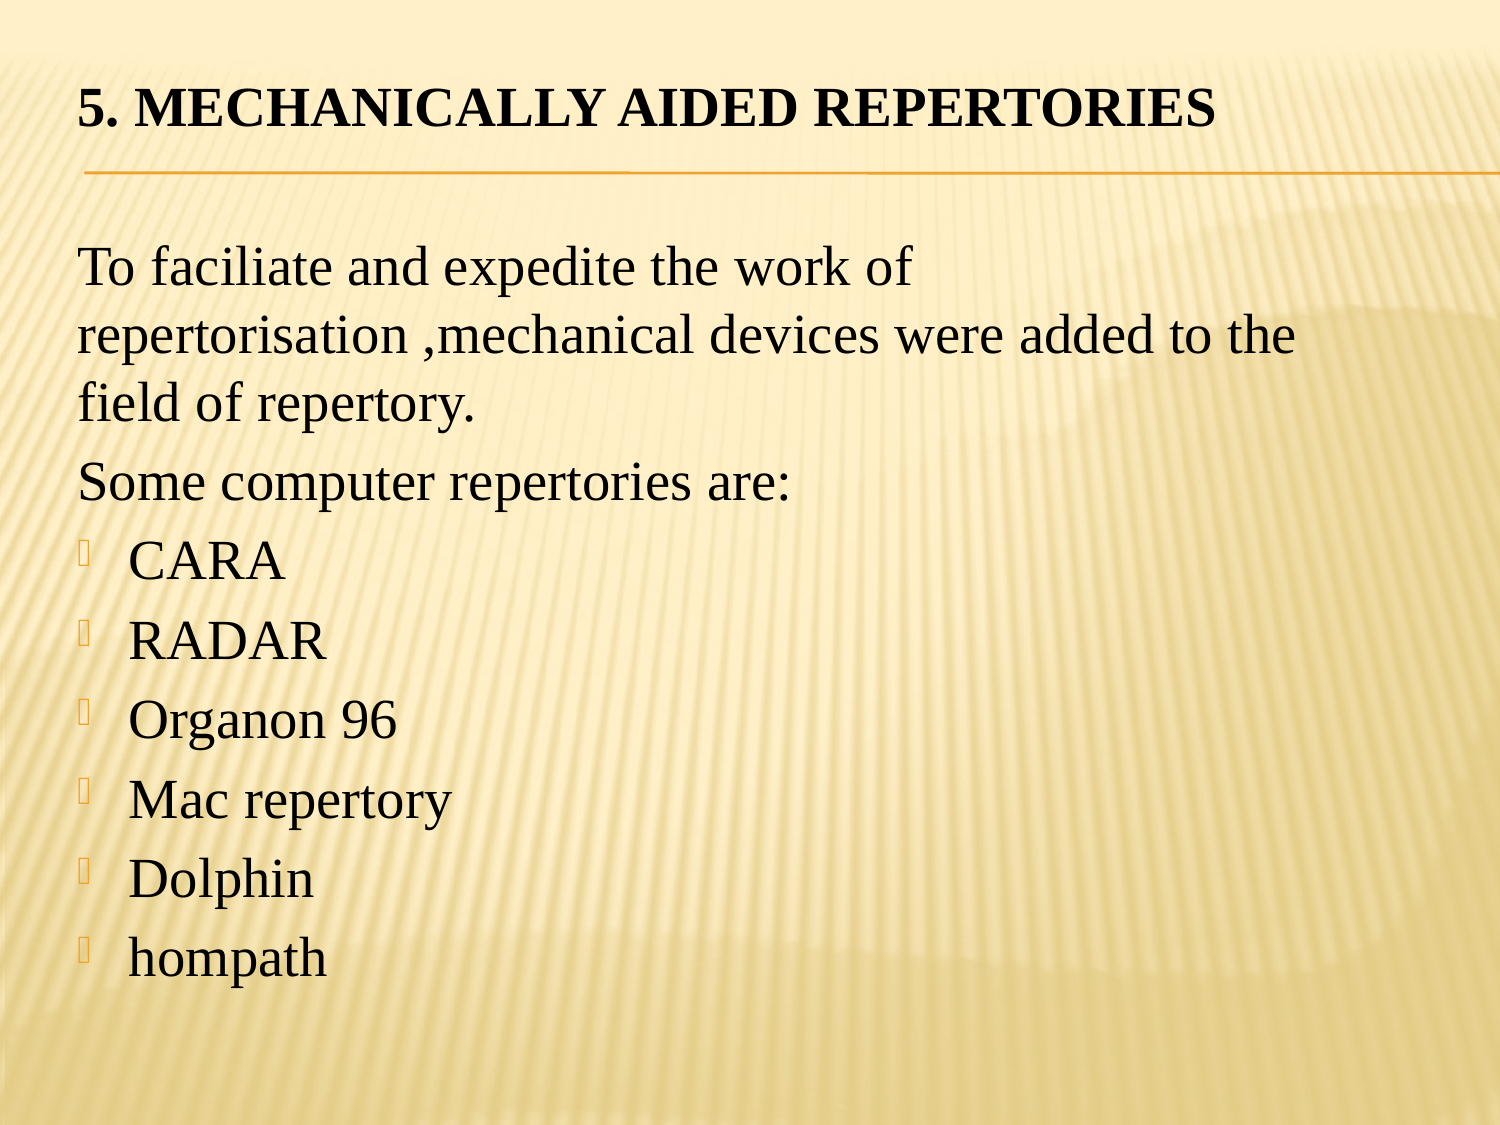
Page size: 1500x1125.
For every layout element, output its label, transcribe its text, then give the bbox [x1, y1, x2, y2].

list 5. MECHANICALLY AIDED REPERTORIES To faciliate and expedite the work of repertorisation ,mechanical devices were added to the field of repertory. Some computer repertories are: CARA RADAR Organon 96 Mac repertory Dolphin hompath [62, 62, 1425, 1005]
